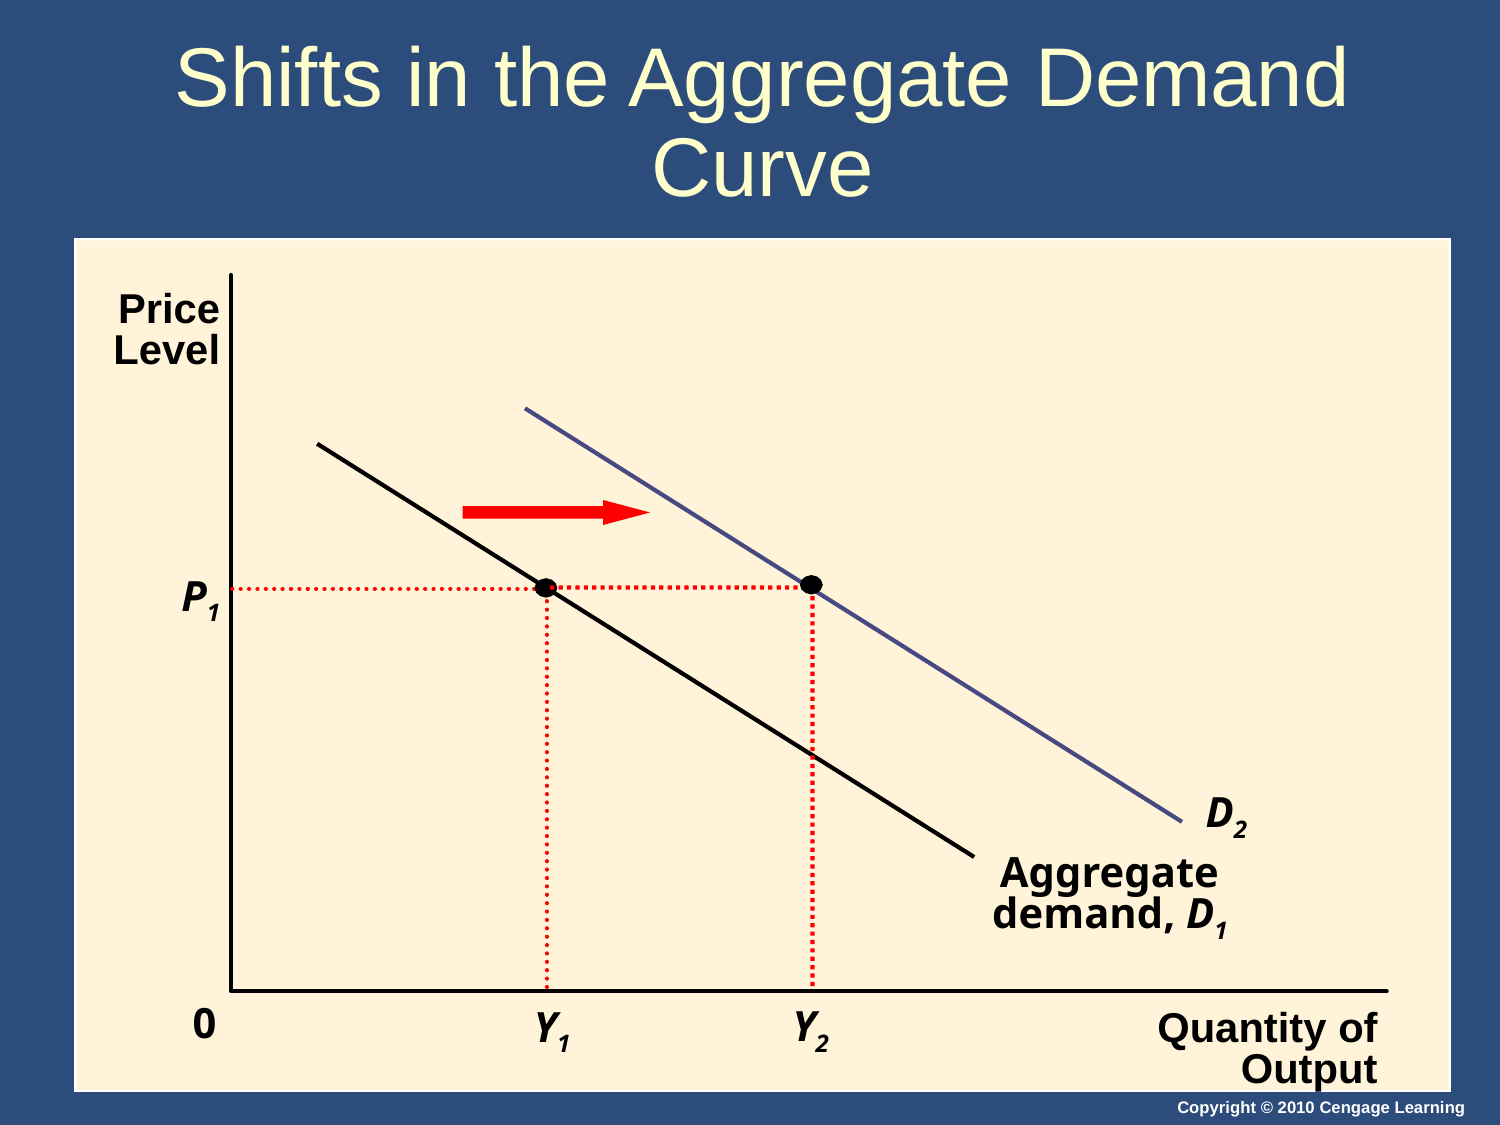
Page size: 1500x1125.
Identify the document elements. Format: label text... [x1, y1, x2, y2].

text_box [988, 852, 1232, 938]
picture [74, 238, 1451, 1092]
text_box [1157, 1000, 1378, 1093]
text_box [230, 274, 544, 992]
text_box [845, 852, 1387, 992]
text_box Y1 [533, 1000, 544, 1058]
title Shifts in the Aggregate Demand Curve [74, 24, 1451, 226]
text_box P1 [181, 569, 221, 627]
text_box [113, 281, 221, 374]
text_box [462, 408, 1267, 844]
text_box [232, 588, 544, 987]
text_box 0 [192, 996, 217, 1047]
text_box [549, 574, 841, 1083]
